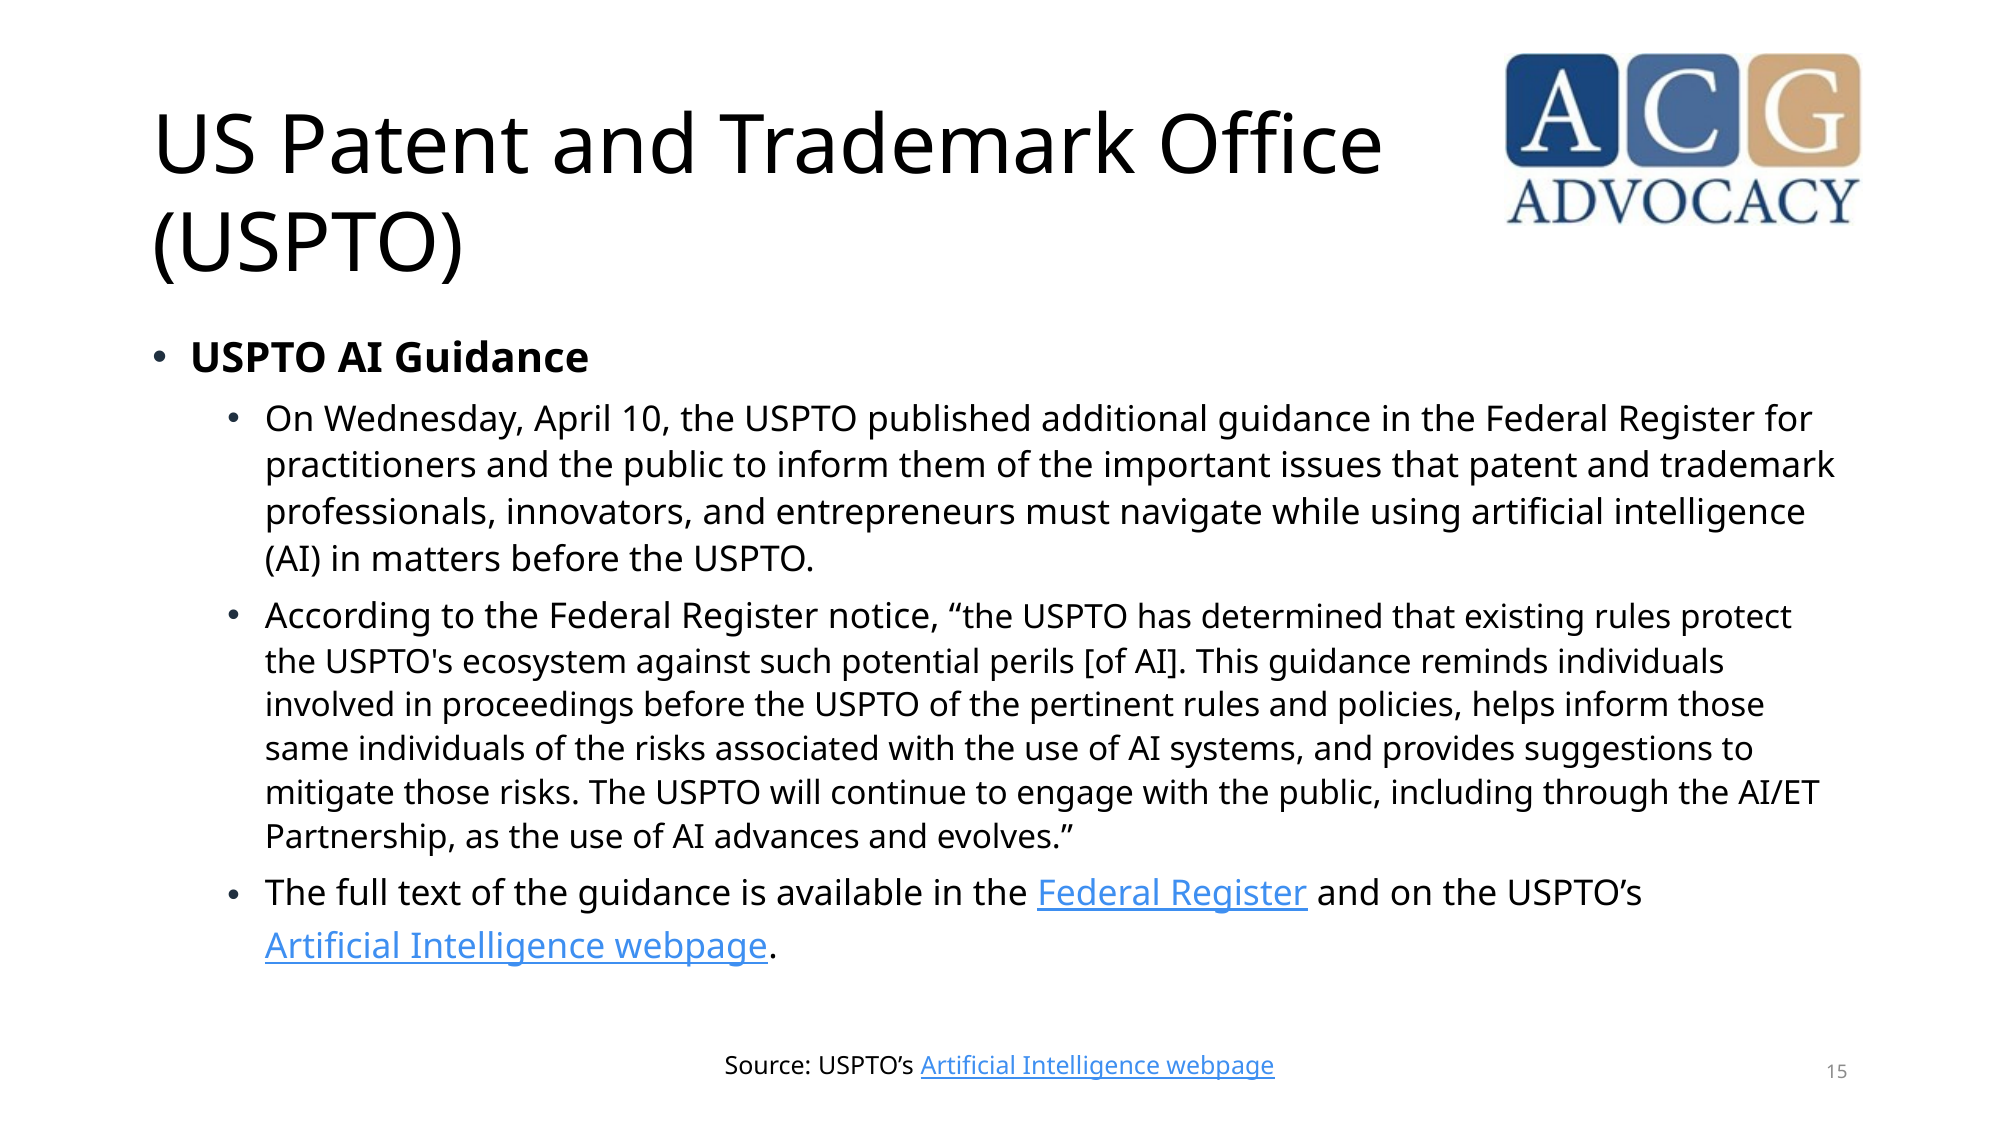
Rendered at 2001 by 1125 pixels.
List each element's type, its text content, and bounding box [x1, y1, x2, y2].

picture [1504, 53, 1863, 226]
title US Patent and Trademark Office (USPTO) [137, 78, 1505, 296]
text_box Source: USPTO’s Artificial Intelligence webpage [536, 1042, 1464, 1092]
list USPTO AI Guidance On Wednesday, April 10, the USPTO published additional guidance in the Federal Register for practitioners and the public to inform them of the important issues that patent and trademark professionals, innovators, and entrepreneurs must navigate while using artificial intelligence (AI) in matters before the USPTO. According to the Federal Register notice, “the USPTO has determined that existing rules protect the USPTO's ecosystem against such potential perils [of AI]. This guidance reminds individuals involved in proceedings before the USPTO of the pertinent rules and policies, helps inform those same individuals of the risks associated with the use of AI systems, and provides suggestions to mitigate those risks. The USPTO will continue to engage with the public, including through the AI/ET Partnership, as the use of AI advances and evolves.” The full text of the guidance is available in the Federal Register and on the USPTO’s Artificial Intelligence webpage. [137, 318, 1863, 1014]
slide_number 15 [1412, 1042, 1863, 1103]
